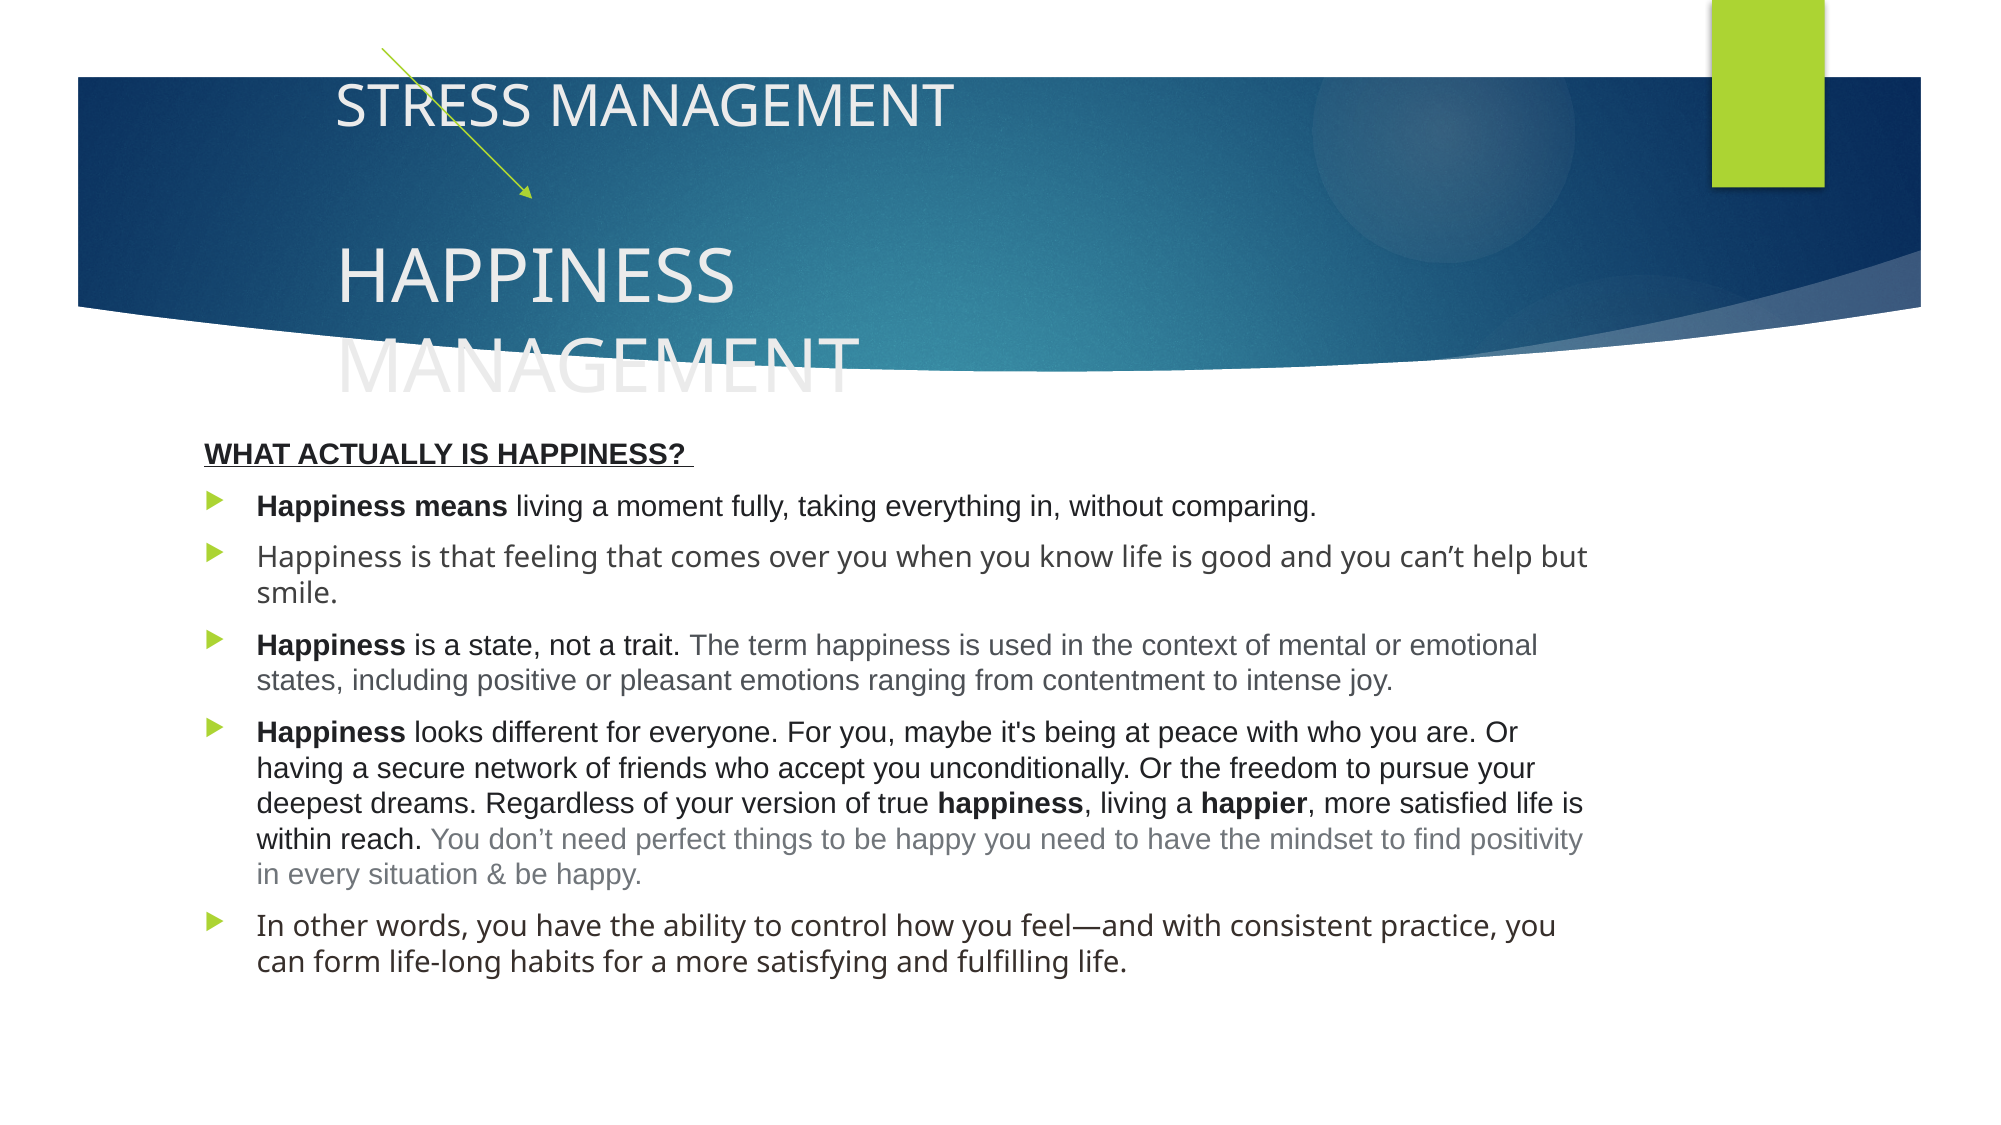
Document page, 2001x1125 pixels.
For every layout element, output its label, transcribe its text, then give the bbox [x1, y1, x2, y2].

list WHAT ACTUALLY IS HAPPINESS? Happiness means living a moment fully, taking everything in, without comparing. Happiness is that feeling that comes over you when you know life is good and you can’t help but smile. Happiness is a state, not a trait. The term happiness is used in the context of mental or emotional states, including positive or pleasant emotions ranging from contentment to intense joy. Happiness looks different for everyone. For you, maybe it's being at peace with who you are. Or having a secure network of friends who accept you unconditionally. Or the freedom to pursue your deepest dreams. Regardless of your version of true happiness, living a happier, more satisfied life is within reach. You don’t need perfect things to be happy you need to have the mindset to find positivity in every situation & be happy. In other words, you have the ability to control how you feel—and with consistent practice, you can form life-long habits for a more satisfying and fulfilling life. [189, 427, 1627, 988]
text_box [381, 48, 533, 199]
title STRESS MANAGEMENT HAPPINESS MANAGEMENT [320, 168, 1094, 307]
